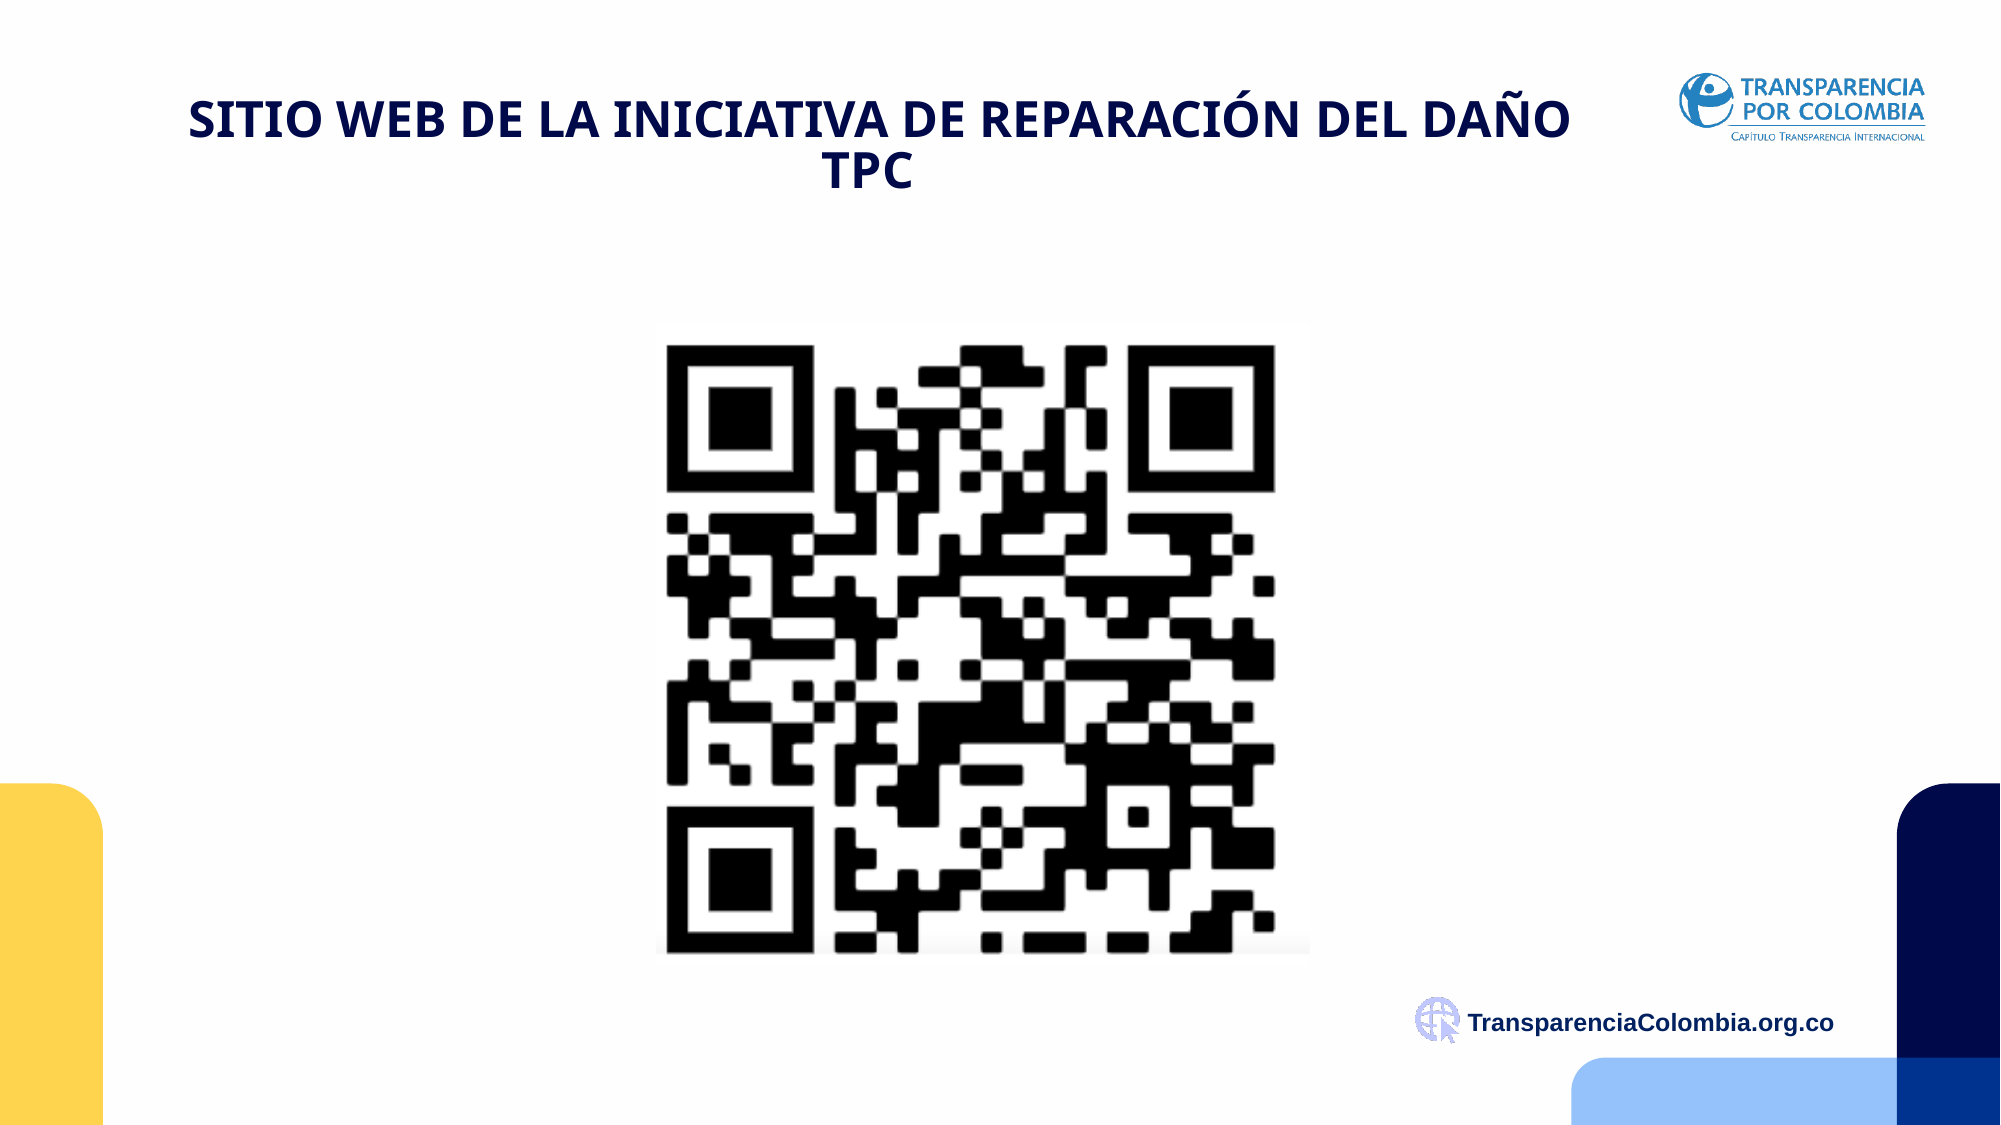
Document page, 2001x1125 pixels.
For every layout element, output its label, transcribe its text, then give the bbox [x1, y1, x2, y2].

picture [655, 323, 1310, 966]
picture [1673, 67, 1931, 147]
text_box SITIO WEB DE LA INICIATIVA DE REPARACIÓN DEL DAÑO TPC [181, 97, 1580, 199]
